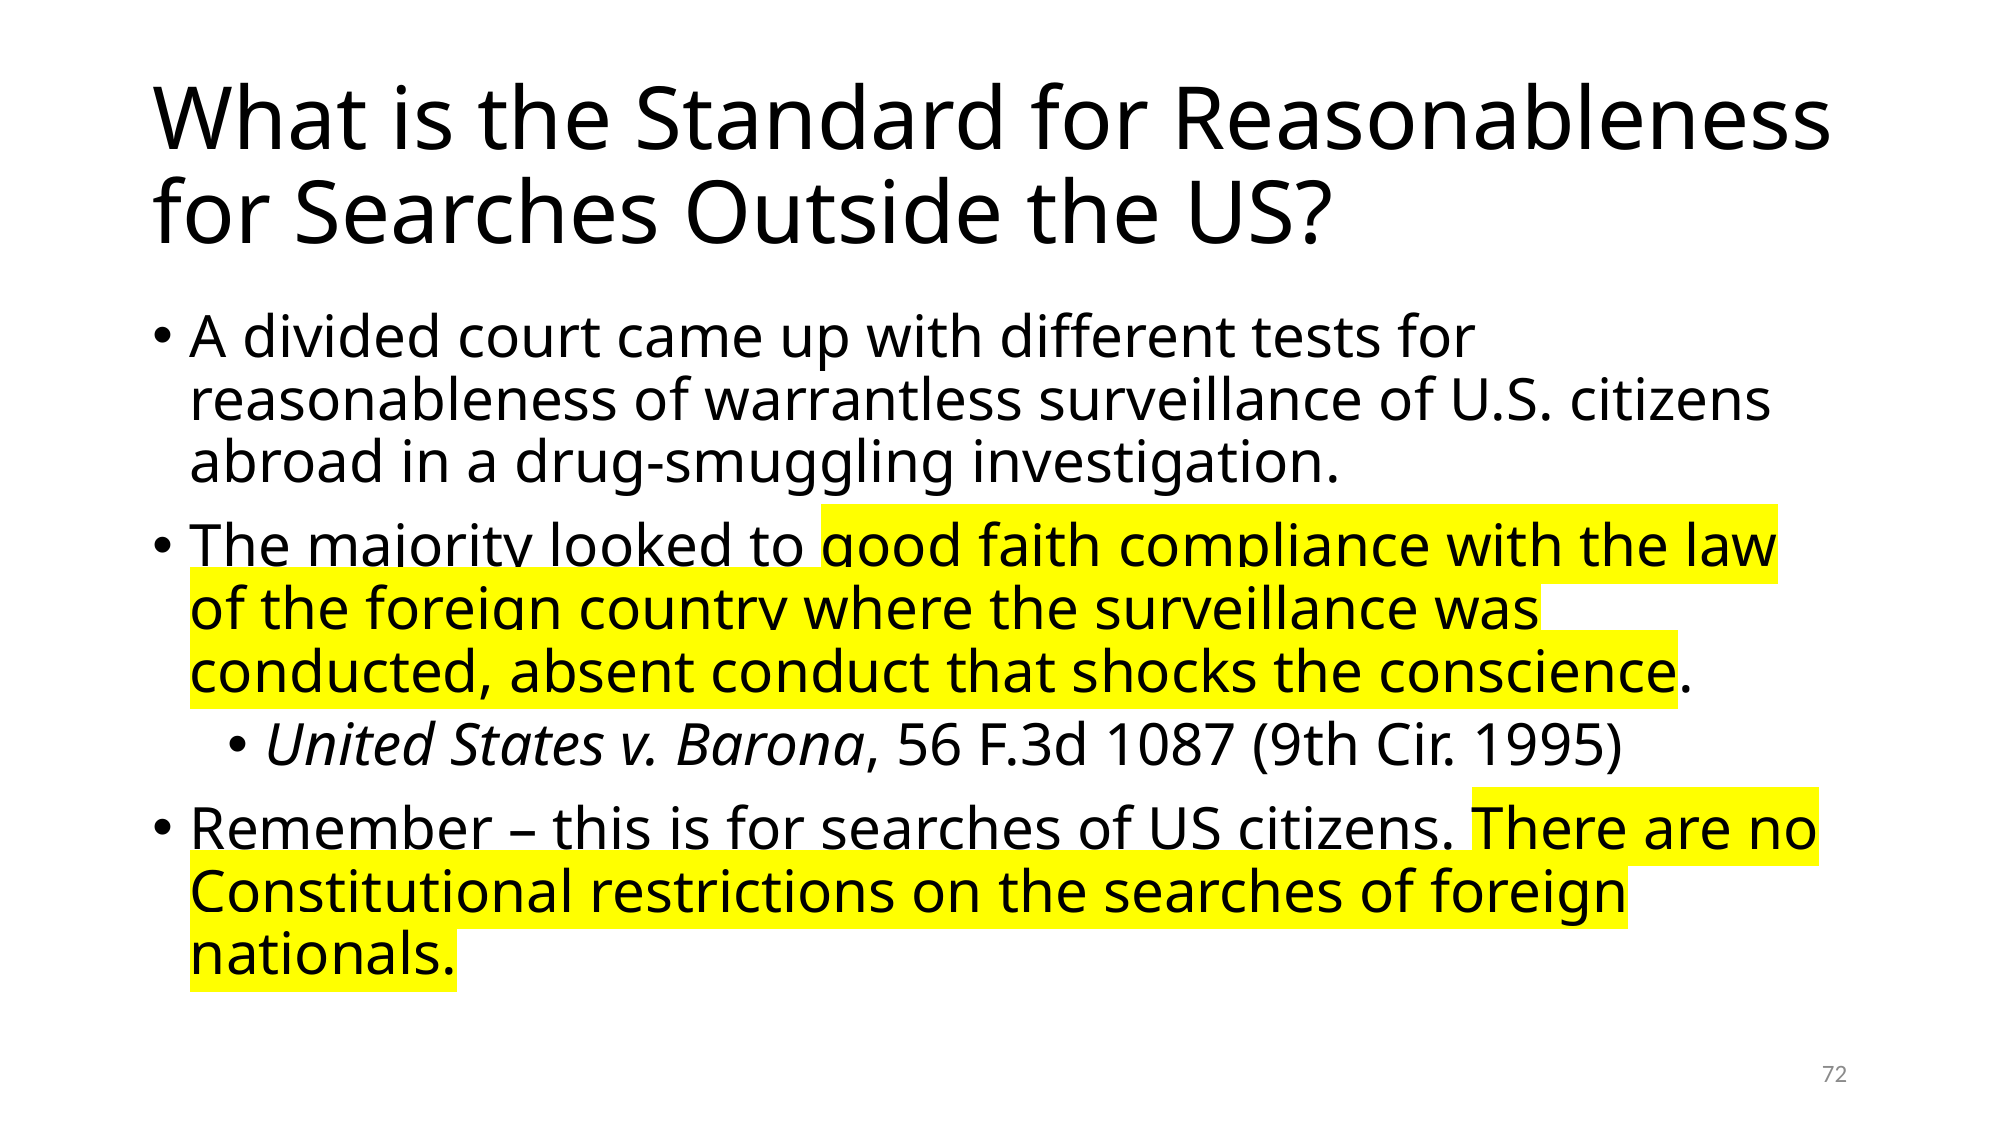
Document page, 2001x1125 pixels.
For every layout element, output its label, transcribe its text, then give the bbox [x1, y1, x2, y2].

title What is the Standard for Reasonableness for Searches Outside the US? [137, 59, 1863, 278]
slide_number 72 [1412, 1042, 1863, 1103]
list A divided court came up with different tests for reasonableness of warrantless surveillance of U.S. citizens abroad in a drug-smuggling investigation. The majority looked to good faith compliance with the law of the foreign country where the surveillance was conducted, absent conduct that shocks the conscience. United States v. Barona, 56 F.3d 1087 (9th Cir. 1995) Remember – this is for searches of US citizens. There are no Constitutional restrictions on the searches of foreign nationals. [137, 299, 1863, 1014]
